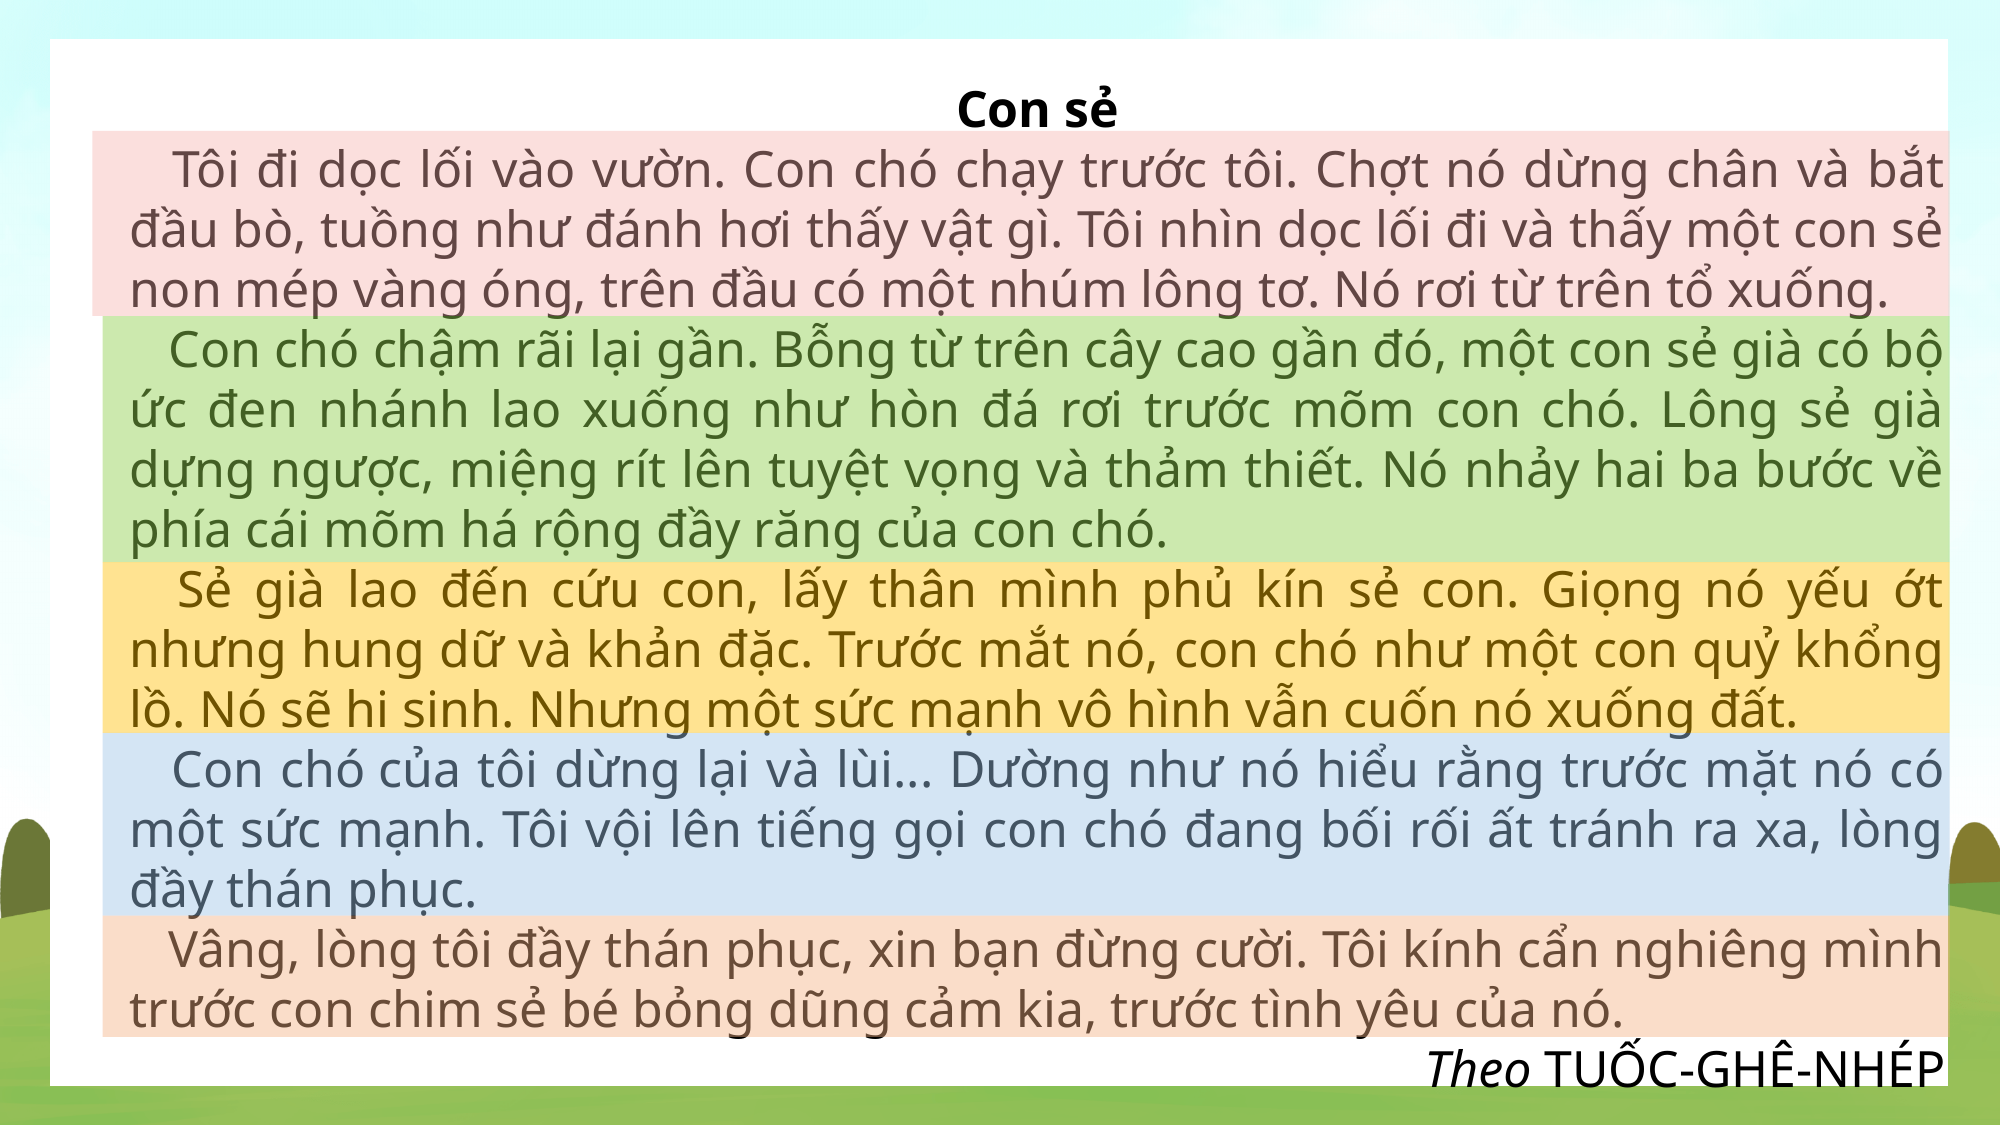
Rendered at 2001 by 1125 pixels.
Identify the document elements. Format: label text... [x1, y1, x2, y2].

text_box [102, 915, 1951, 1038]
text_box [102, 315, 1951, 561]
text_box [102, 732, 1951, 915]
text_box [102, 561, 1951, 732]
picture [0, 0, 2000, 1125]
text_box [91, 130, 1951, 317]
text_box [50, 39, 1948, 1086]
text_box Con sẻ Tôi đi dọc lối vào vườn. Con chó chạy trước tôi. Chợt nó dừng chân và bắt đầu bò, tuồng như đánh hơi thấy vật gì. Tôi nhìn dọc lối đi và thấy một con sẻ non mép vàng óng, trên đầu có một nhúm lông tơ. Nó rơi từ trên tổ xuống. Con chó chậm rãi lại gần. Bỗng từ trên cây cao gần đó, một con sẻ già có bộ ức đen nhánh lao xuống như hòn đá rơi trước mõm con chó. Lông sẻ già dựng ngược, miệng rít lên tuyệt vọng và thảm thiết. Nó nhảy hai ba bước về phía cái mõm há rộng đầy răng của con chó. Sẻ già lao đến cứu con, lấy thân mình phủ kín sẻ con. Giọng nó yếu ớt nhưng hung dữ và khản đặc. Trước mắt nó, con chó như một con quỷ khổng lồ. Nó sẽ hi sinh. Nhưng một sức mạnh vô hình vẫn cuốn nó xuống đất. Con chó của tôi dừng lại và lùi... Dường như nó hiểu rằng trước mặt nó có một sức mạnh. Tôi vội lên tiếng gọi con chó đang bối rối ất tránh ra xa, lòng đầy thán phục. Vâng, lòng tôi đầy thán phục, xin bạn đừng cười. Tôi kính cẩn nghiêng mình trước con chim sẻ bé bỏng dũng cảm kia, trước tình yêu của nó. Theo TUỐC-GHÊ-NHÉP [115, 70, 1961, 1106]
